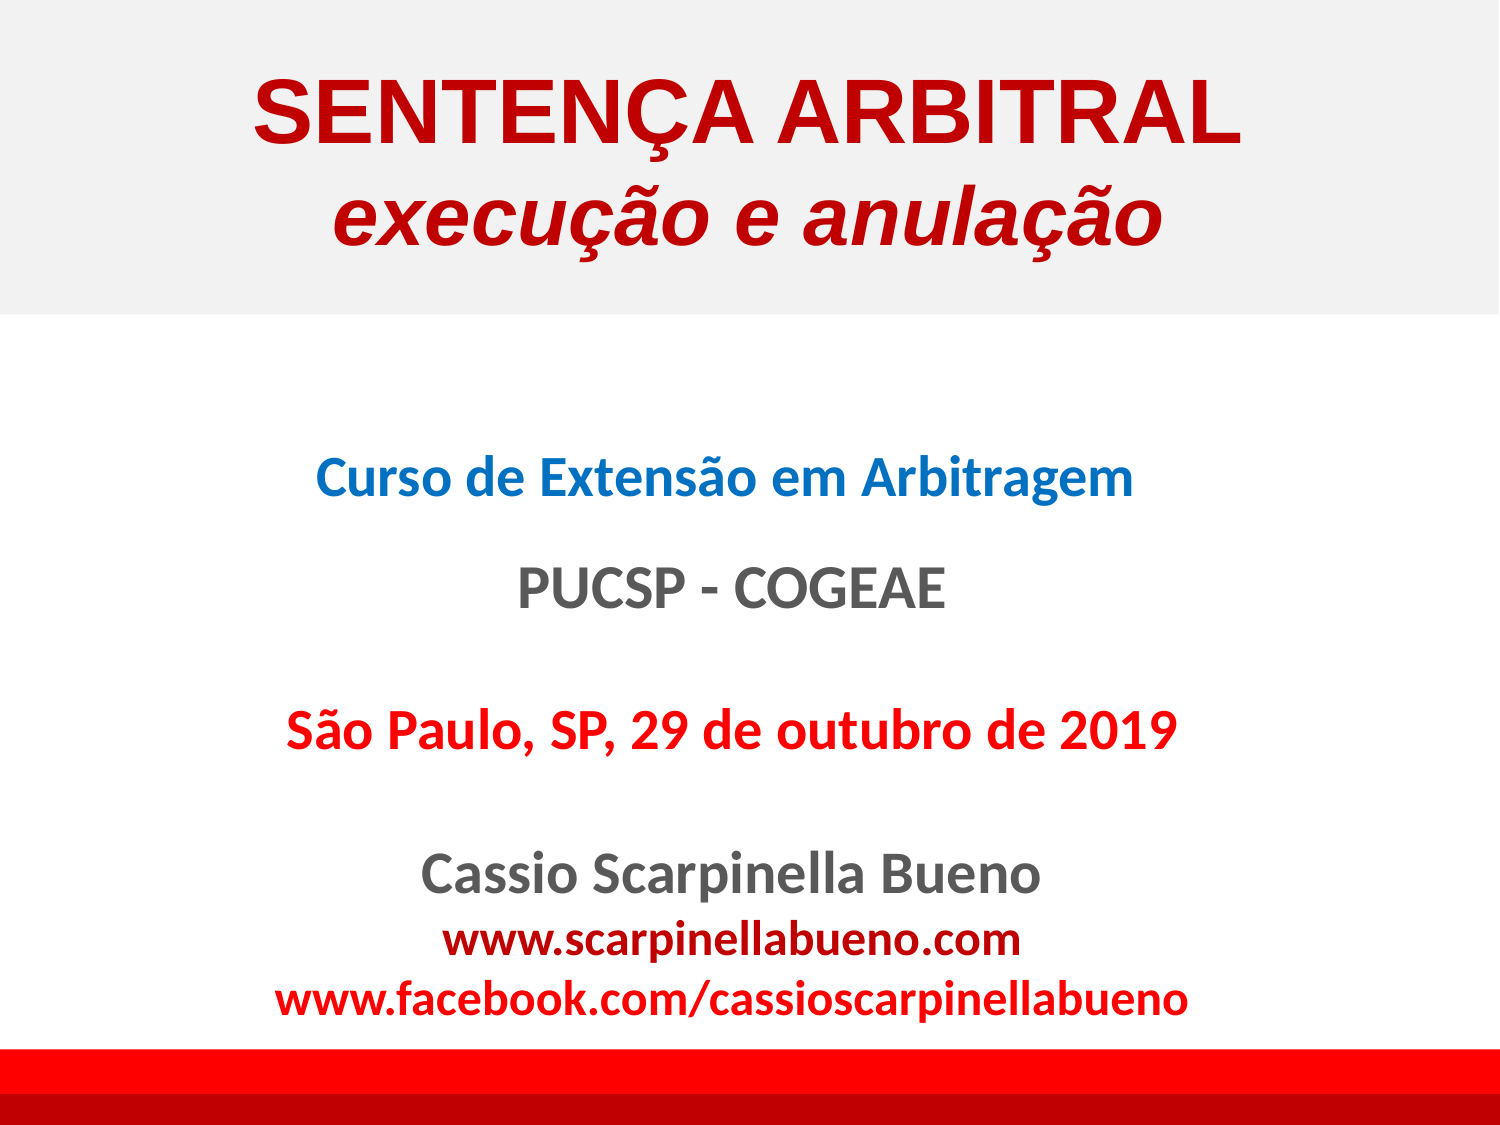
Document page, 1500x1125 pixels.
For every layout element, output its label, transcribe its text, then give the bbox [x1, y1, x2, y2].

title SENTENÇA ARBITRAL execução e anulação [0, 0, 1499, 315]
text_box [0, 1092, 1500, 1125]
text_box [0, 1047, 1500, 1092]
text_box Curso de Extensão em Arbitragem PUCSP - COGEAE São Paulo, SP, 29 de outubro de 2019 Cassio Scarpinella Bueno www.scarpinellabueno.com www.facebook.com/cassioscarpinellabueno [112, 326, 1353, 1034]
